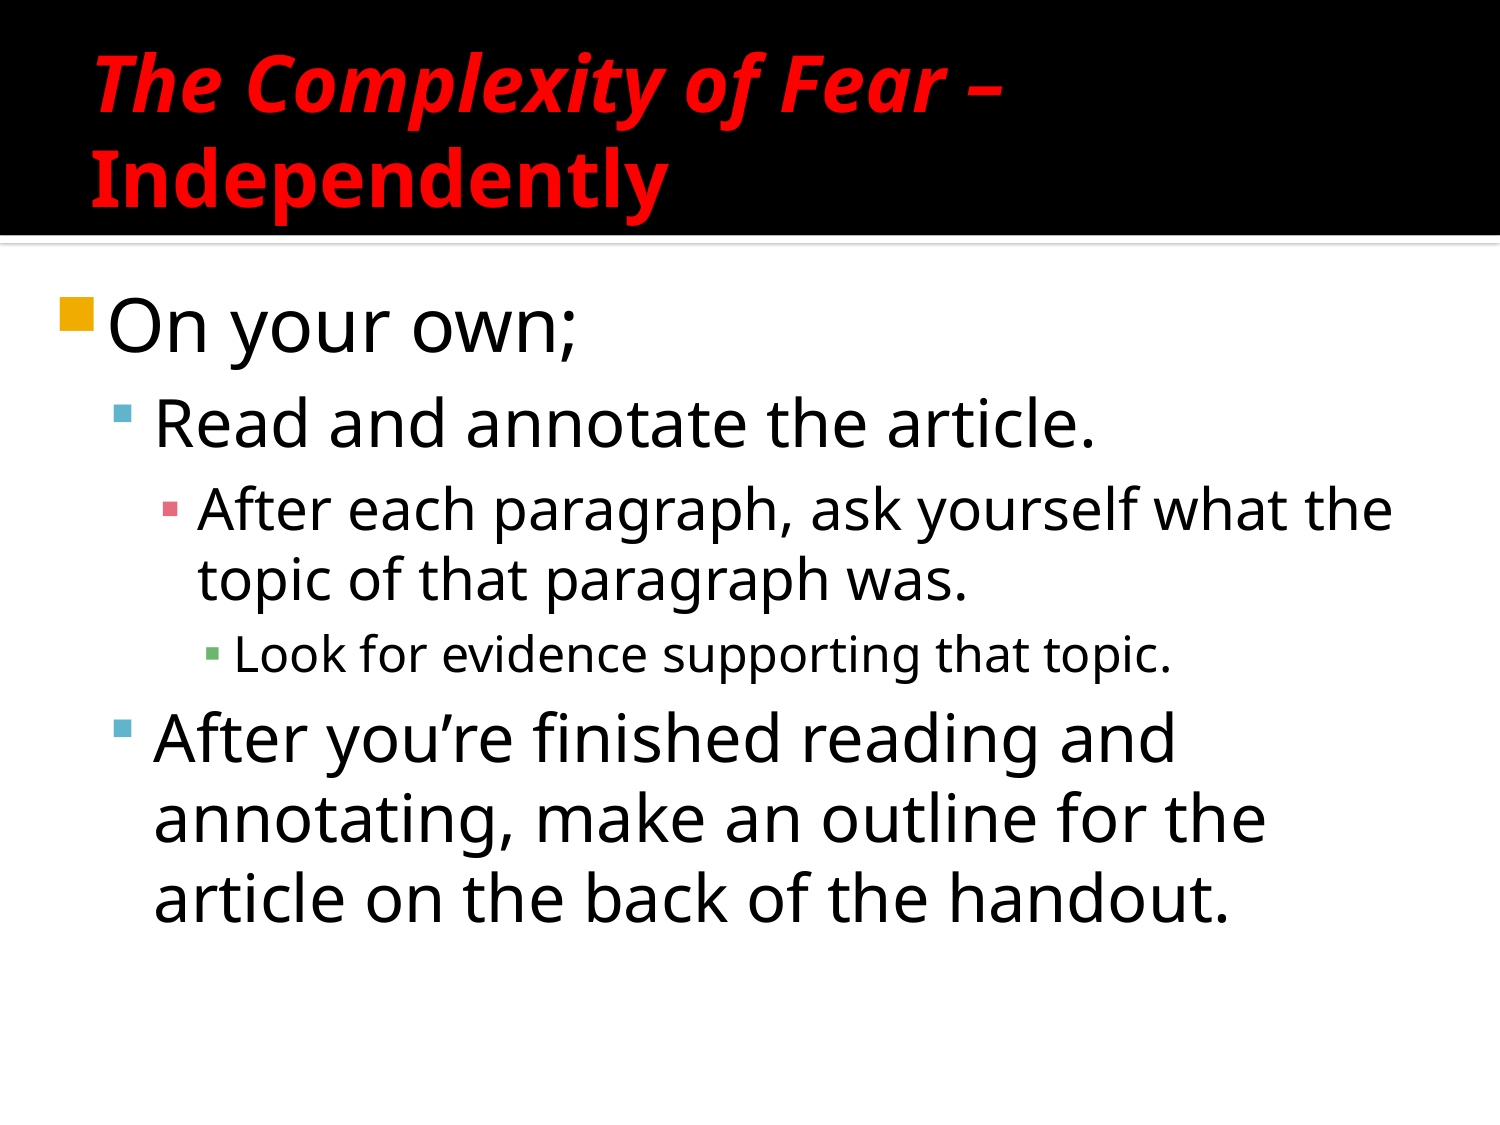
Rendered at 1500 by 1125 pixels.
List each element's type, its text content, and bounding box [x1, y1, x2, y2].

list On your own; Read and annotate the article. After each paragraph, ask yourself what the topic of that paragraph was. Look for evidence supporting that topic. After you’re finished reading and annotating, make an outline for the article on the back of the handout. [24, 262, 1463, 1050]
title The Complexity of Fear – Independently [75, 25, 1425, 231]
